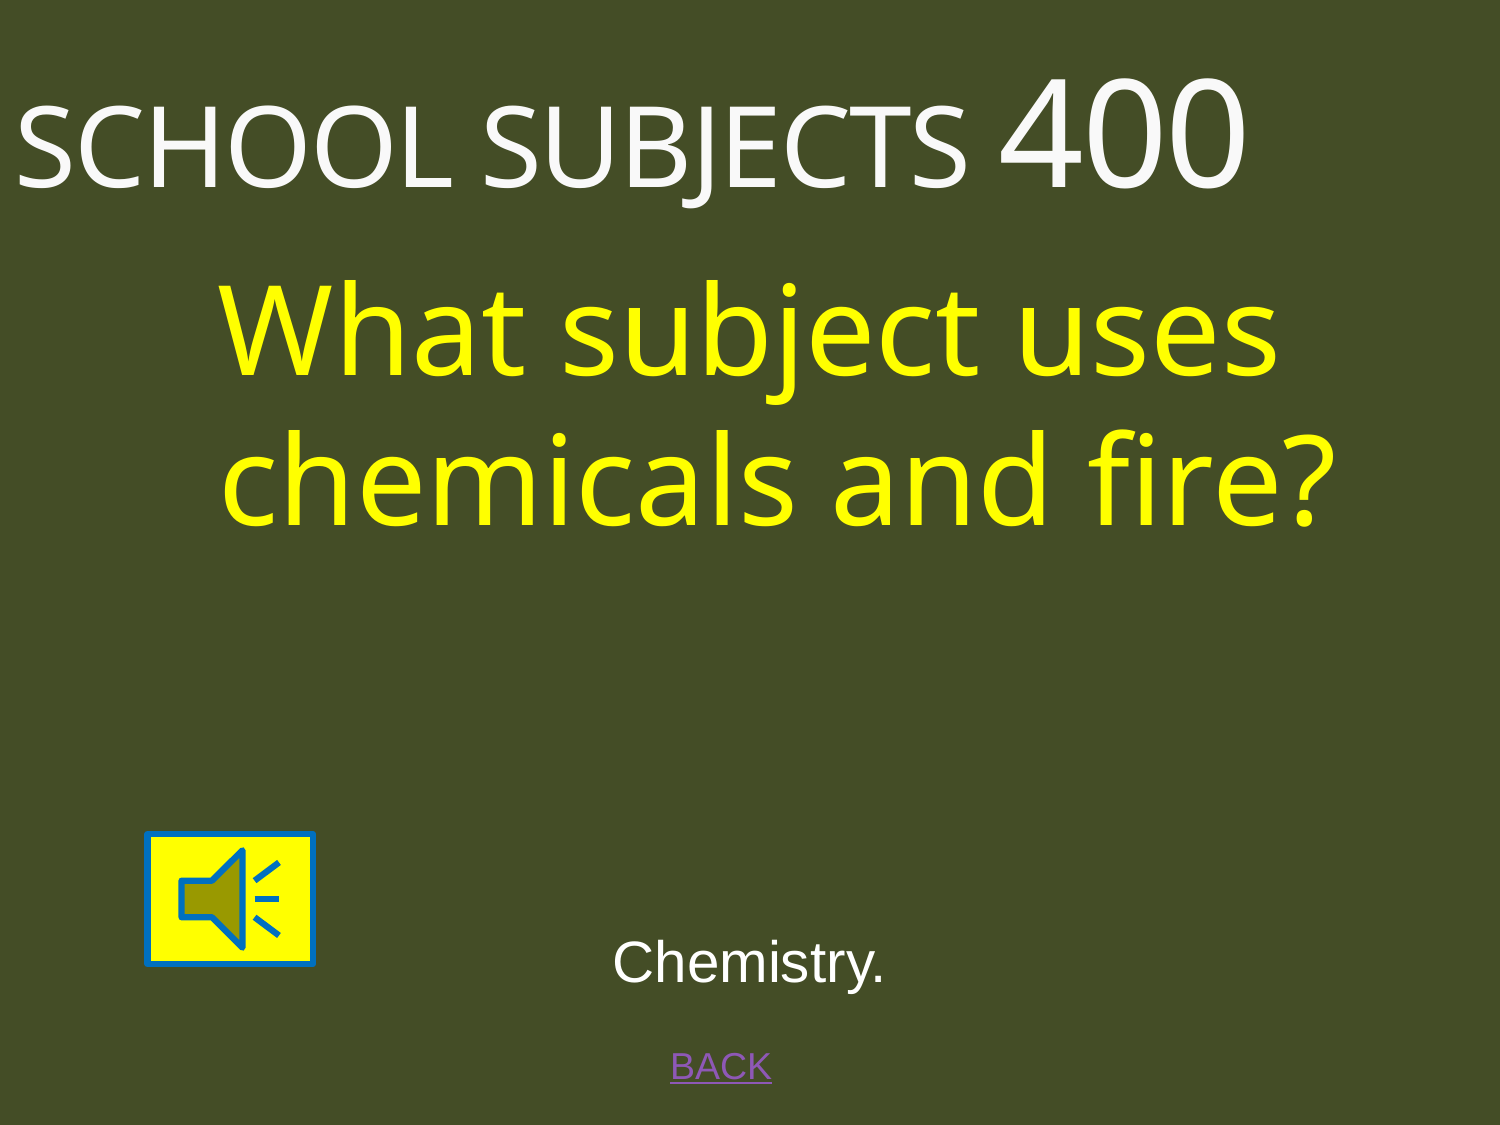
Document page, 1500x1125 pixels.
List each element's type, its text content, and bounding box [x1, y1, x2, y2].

text_box Chemistry. [0, 916, 1500, 1002]
title SCHOOL SUBJECTS 400 [0, 0, 1500, 225]
text_box BACK [655, 1034, 809, 1095]
text_box [144, 831, 316, 967]
text_box What subject uses chemicals and fire? [0, 243, 1500, 740]
